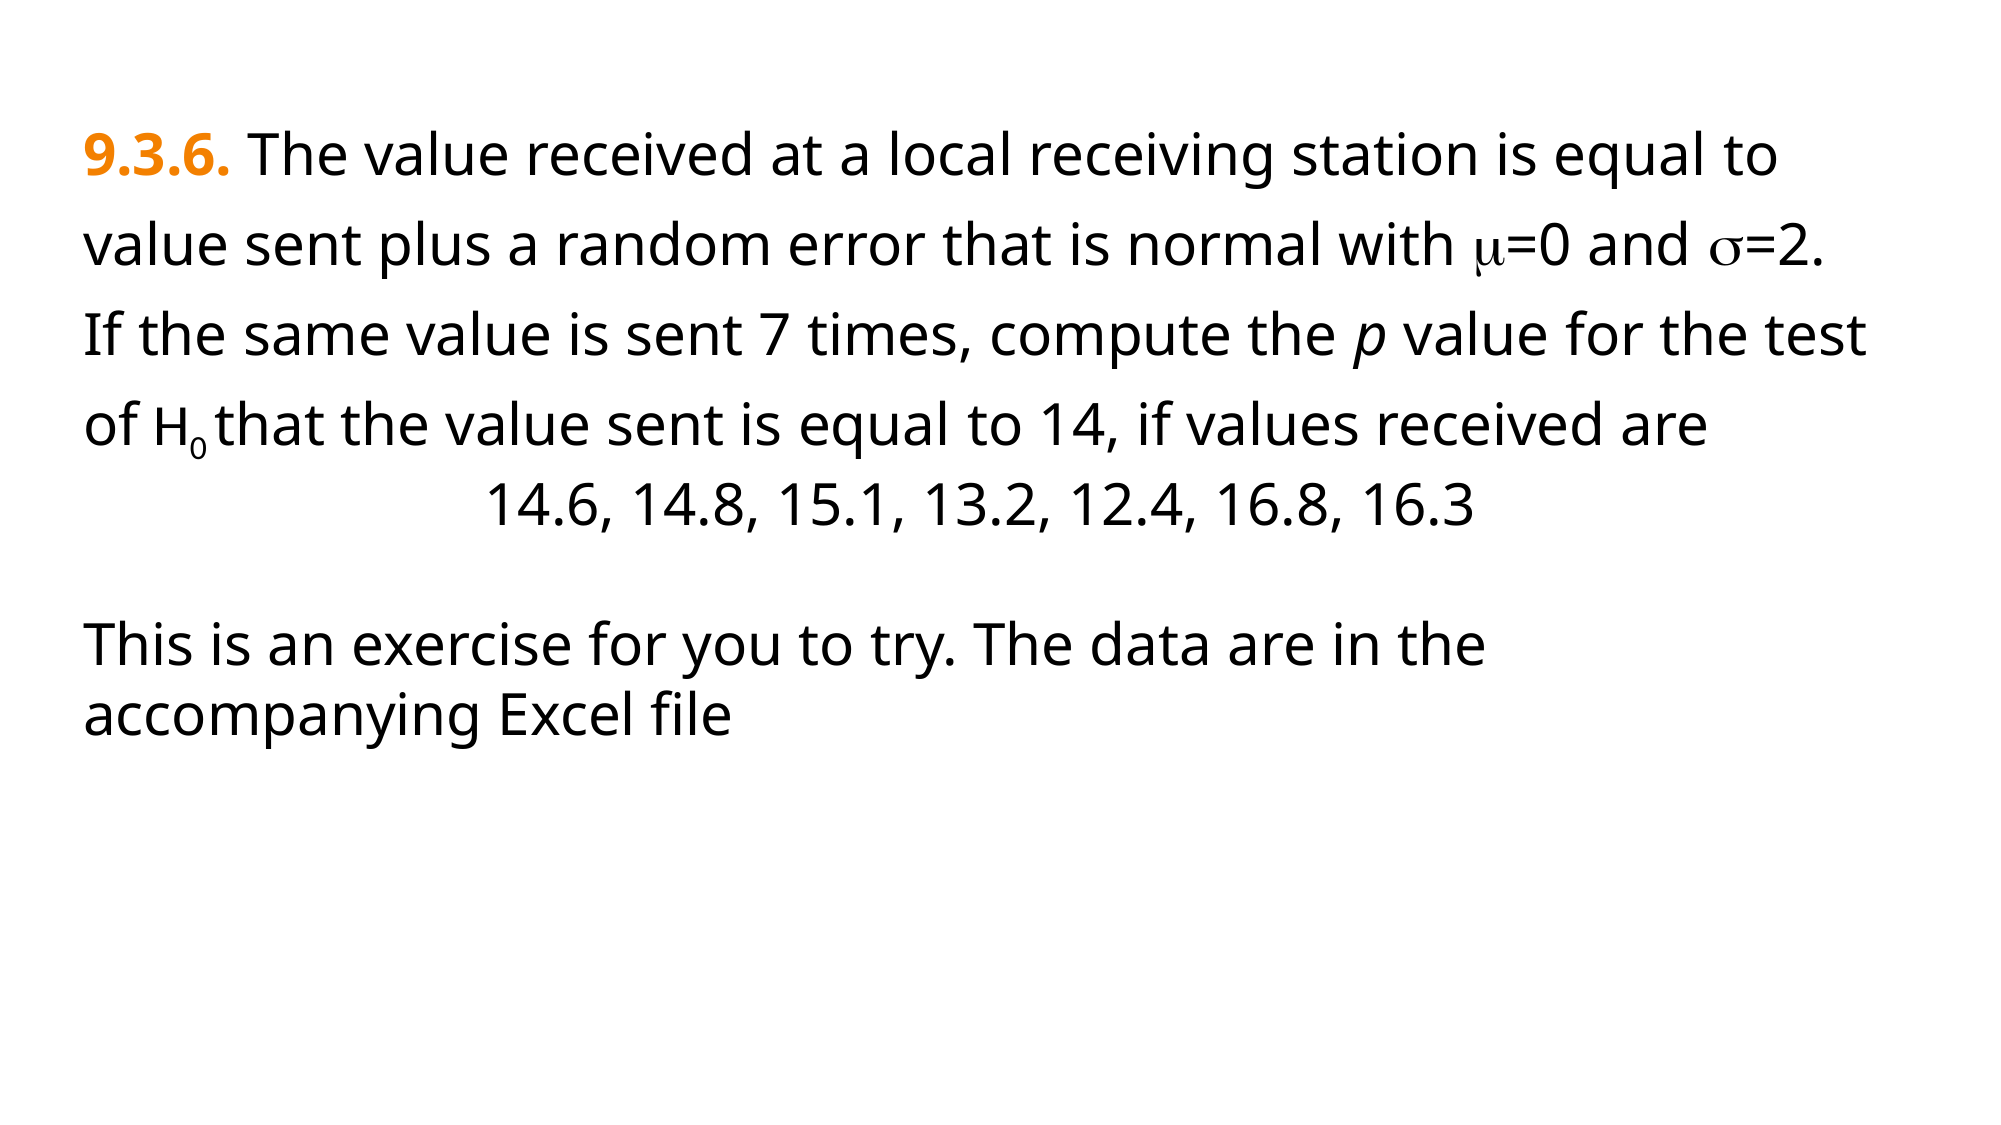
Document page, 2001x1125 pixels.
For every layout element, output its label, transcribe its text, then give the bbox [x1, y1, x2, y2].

text_box 9.3.6. The value received at a local receiving station is equal to value sent plus a random error that is normal with =0 and =2. If the same value is sent 7 times, compute the p value for the test of H0 that the value sent is equal to 14, if values received are 14.6, 14.8, 15.1, 13.2, 12.4, 16.8, 16.3 This is an exercise for you to try. The data are in the accompanying Excel file [68, 92, 1893, 754]
